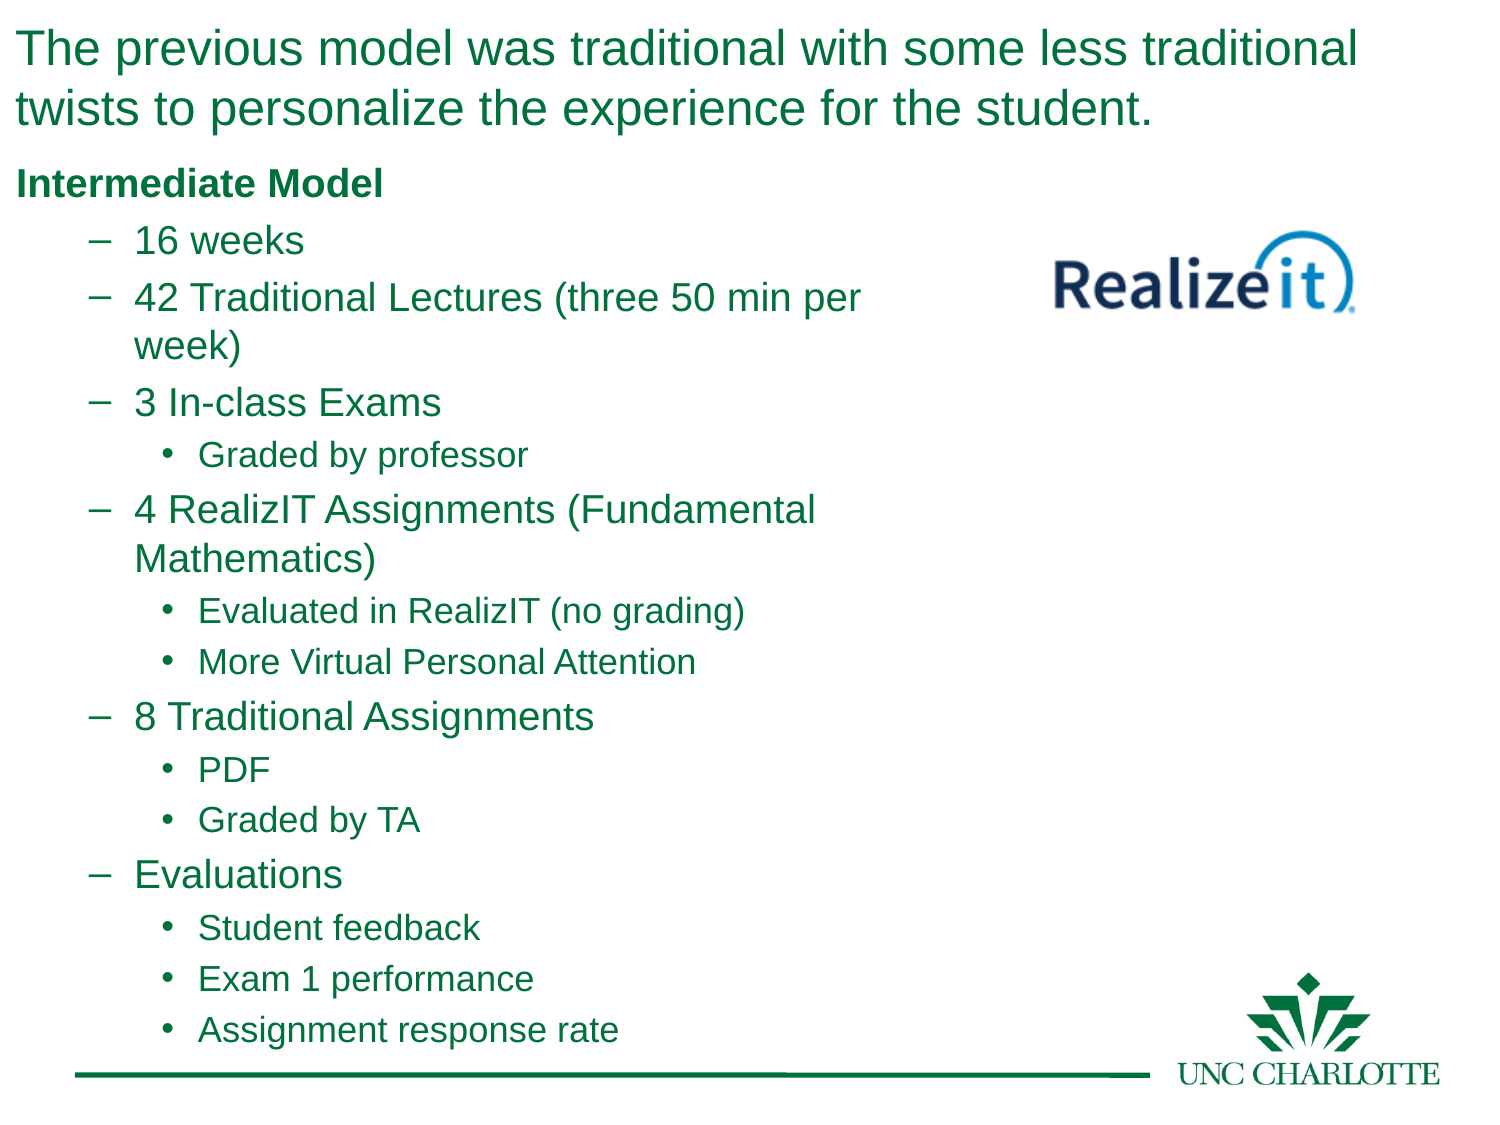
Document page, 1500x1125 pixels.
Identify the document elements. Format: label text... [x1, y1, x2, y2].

title The previous model was traditional with some less traditional twists to personalize the experience for the student. [0, 0, 1500, 150]
picture [1027, 212, 1398, 348]
list Intermediate Model 16 weeks 42 Traditional Lectures (three 50 min per week) 3 In-class Exams Graded by professor 4 RealizIT Assignments (Fundamental Mathematics) Evaluated in RealizIT (no grading) More Virtual Personal Attention 8 Traditional Assignments PDF Graded by TA Evaluations Student feedback Exam 1 performance Assignment response rate [1, 149, 925, 1063]
picture [1175, 969, 1444, 1089]
